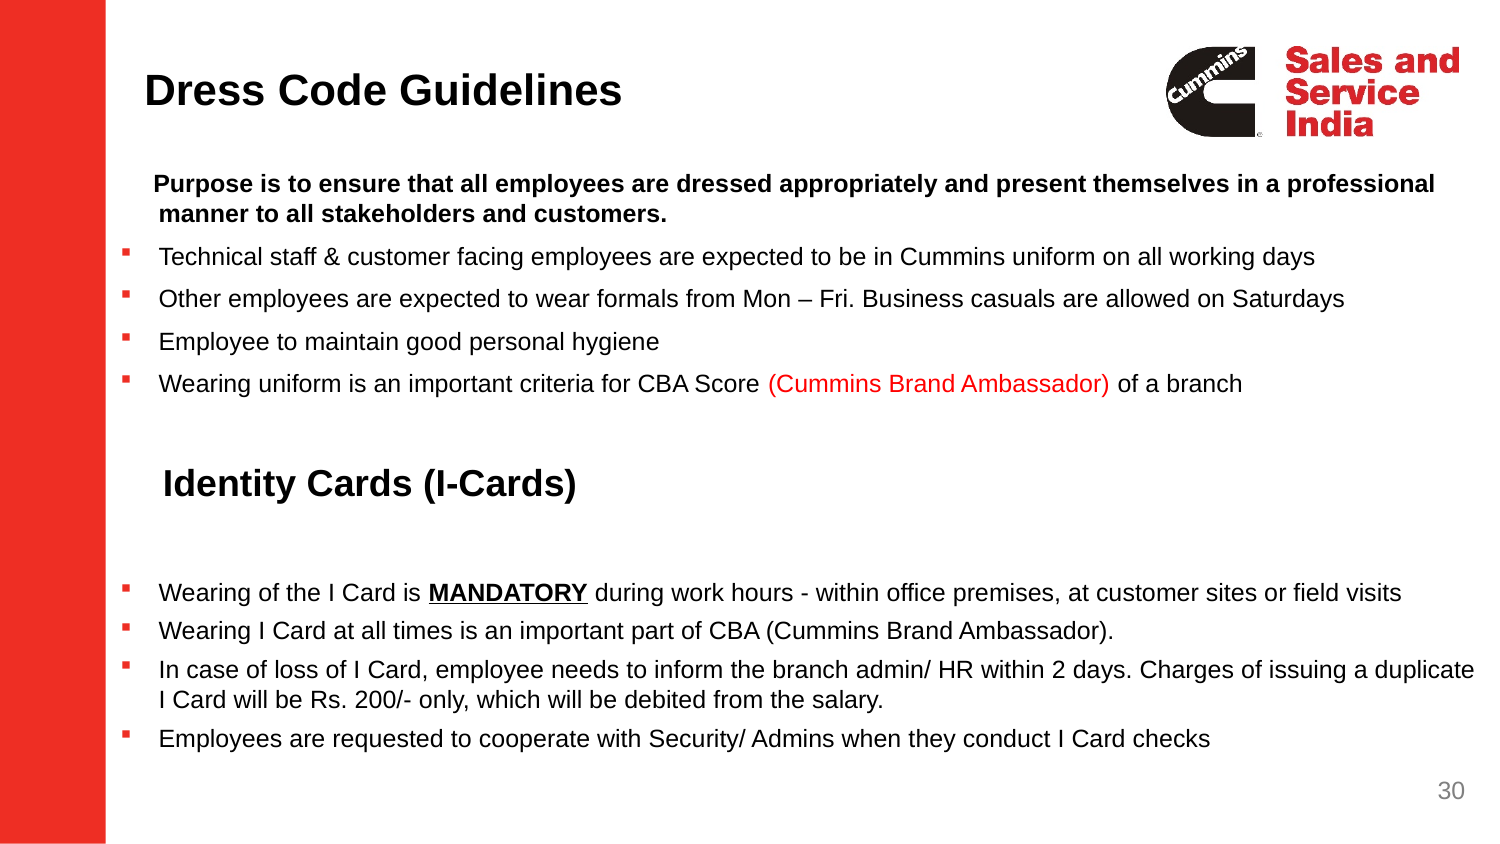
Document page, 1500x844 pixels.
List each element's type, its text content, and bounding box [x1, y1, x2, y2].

text_box Purpose is to ensure that all employees are dressed appropriately and present themselves in a professional manner to all stakeholders and customers. Technical staff & customer facing employees are expected to be in Cummins uniform on all working days Other employees are expected to wear formals from Mon – Fri. Business casuals are allowed on Saturdays Employee to maintain good personal hygiene Wearing uniform is an important criteria for CBA Score (Cummins Brand Ambassador) of a branch Identity Cards (I-Cards) Wearing of the I Card is MANDATORY during work hours - within office premises, at customer sites or field visits Wearing I Card at all times is an important part of CBA (Cummins Brand Ambassador). In case of loss of I Card, employee needs to inform the branch admin/ HR within 2 days. Charges of issuing a duplicate I Card will be Rs. 200/- only, which will be debited from the salary. Employees are requested to cooperate with Security/ Admins when they conduct I Card checks [105, 155, 1500, 844]
text_box Dress Code Guidelines [129, 57, 852, 155]
picture [1166, 46, 1459, 137]
